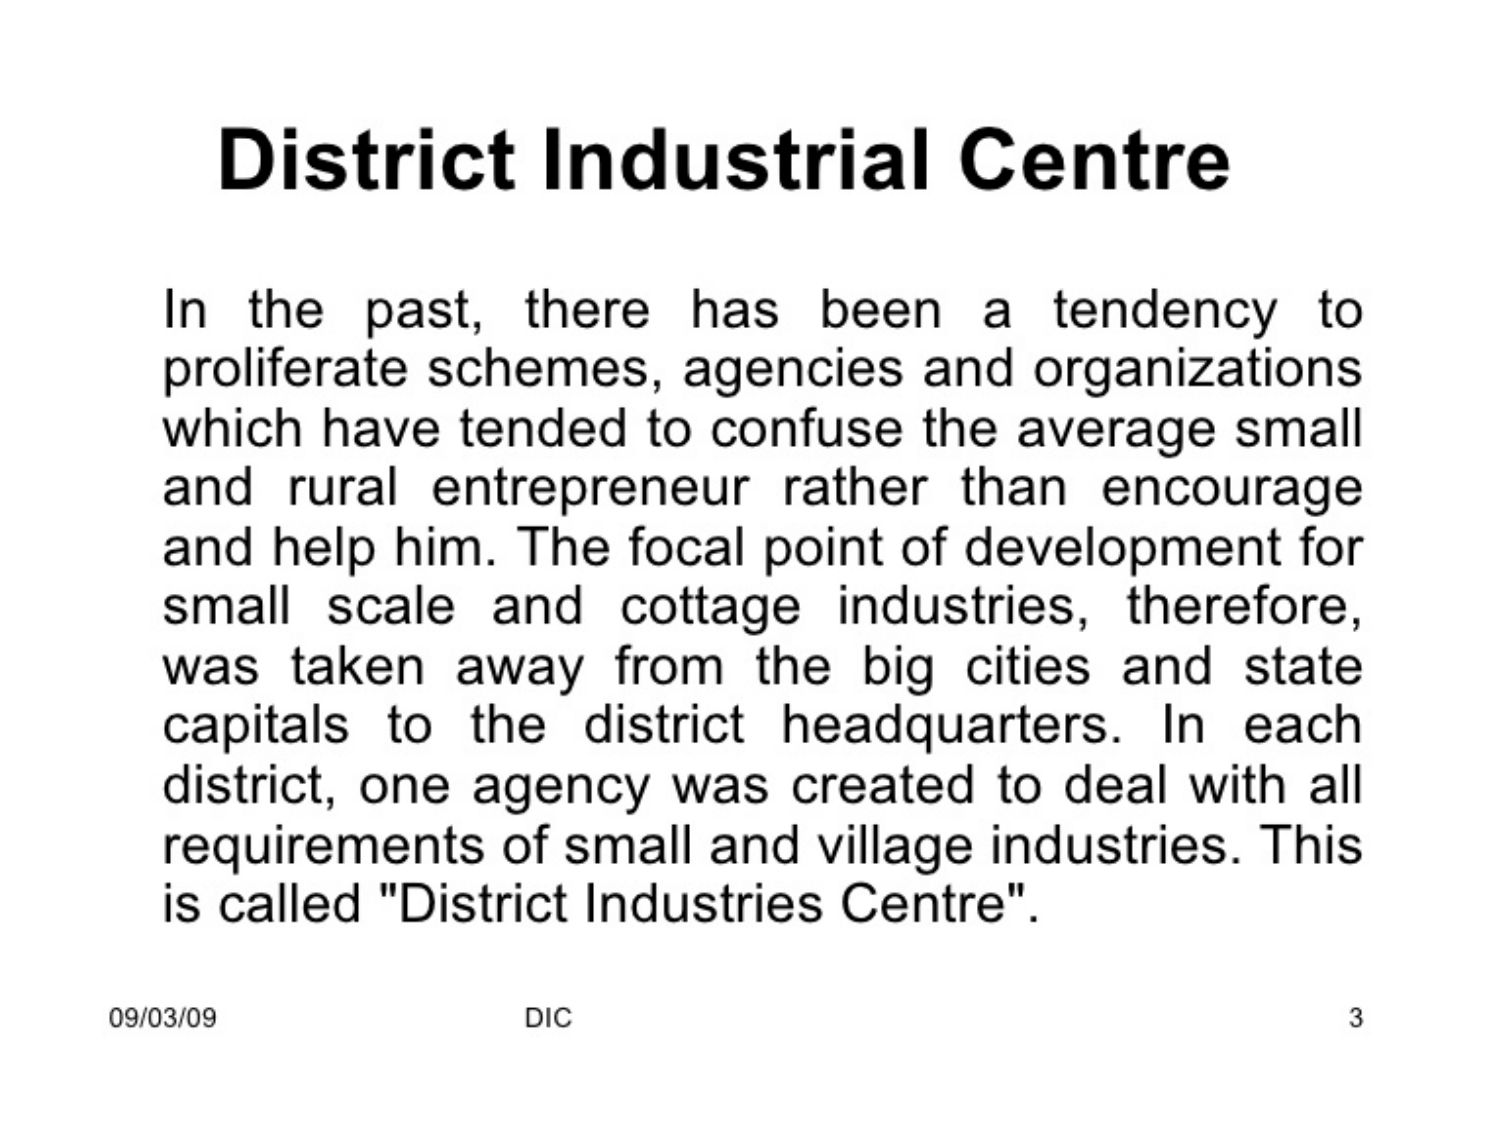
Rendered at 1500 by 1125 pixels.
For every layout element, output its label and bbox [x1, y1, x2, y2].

picture [24, 24, 1451, 1088]
